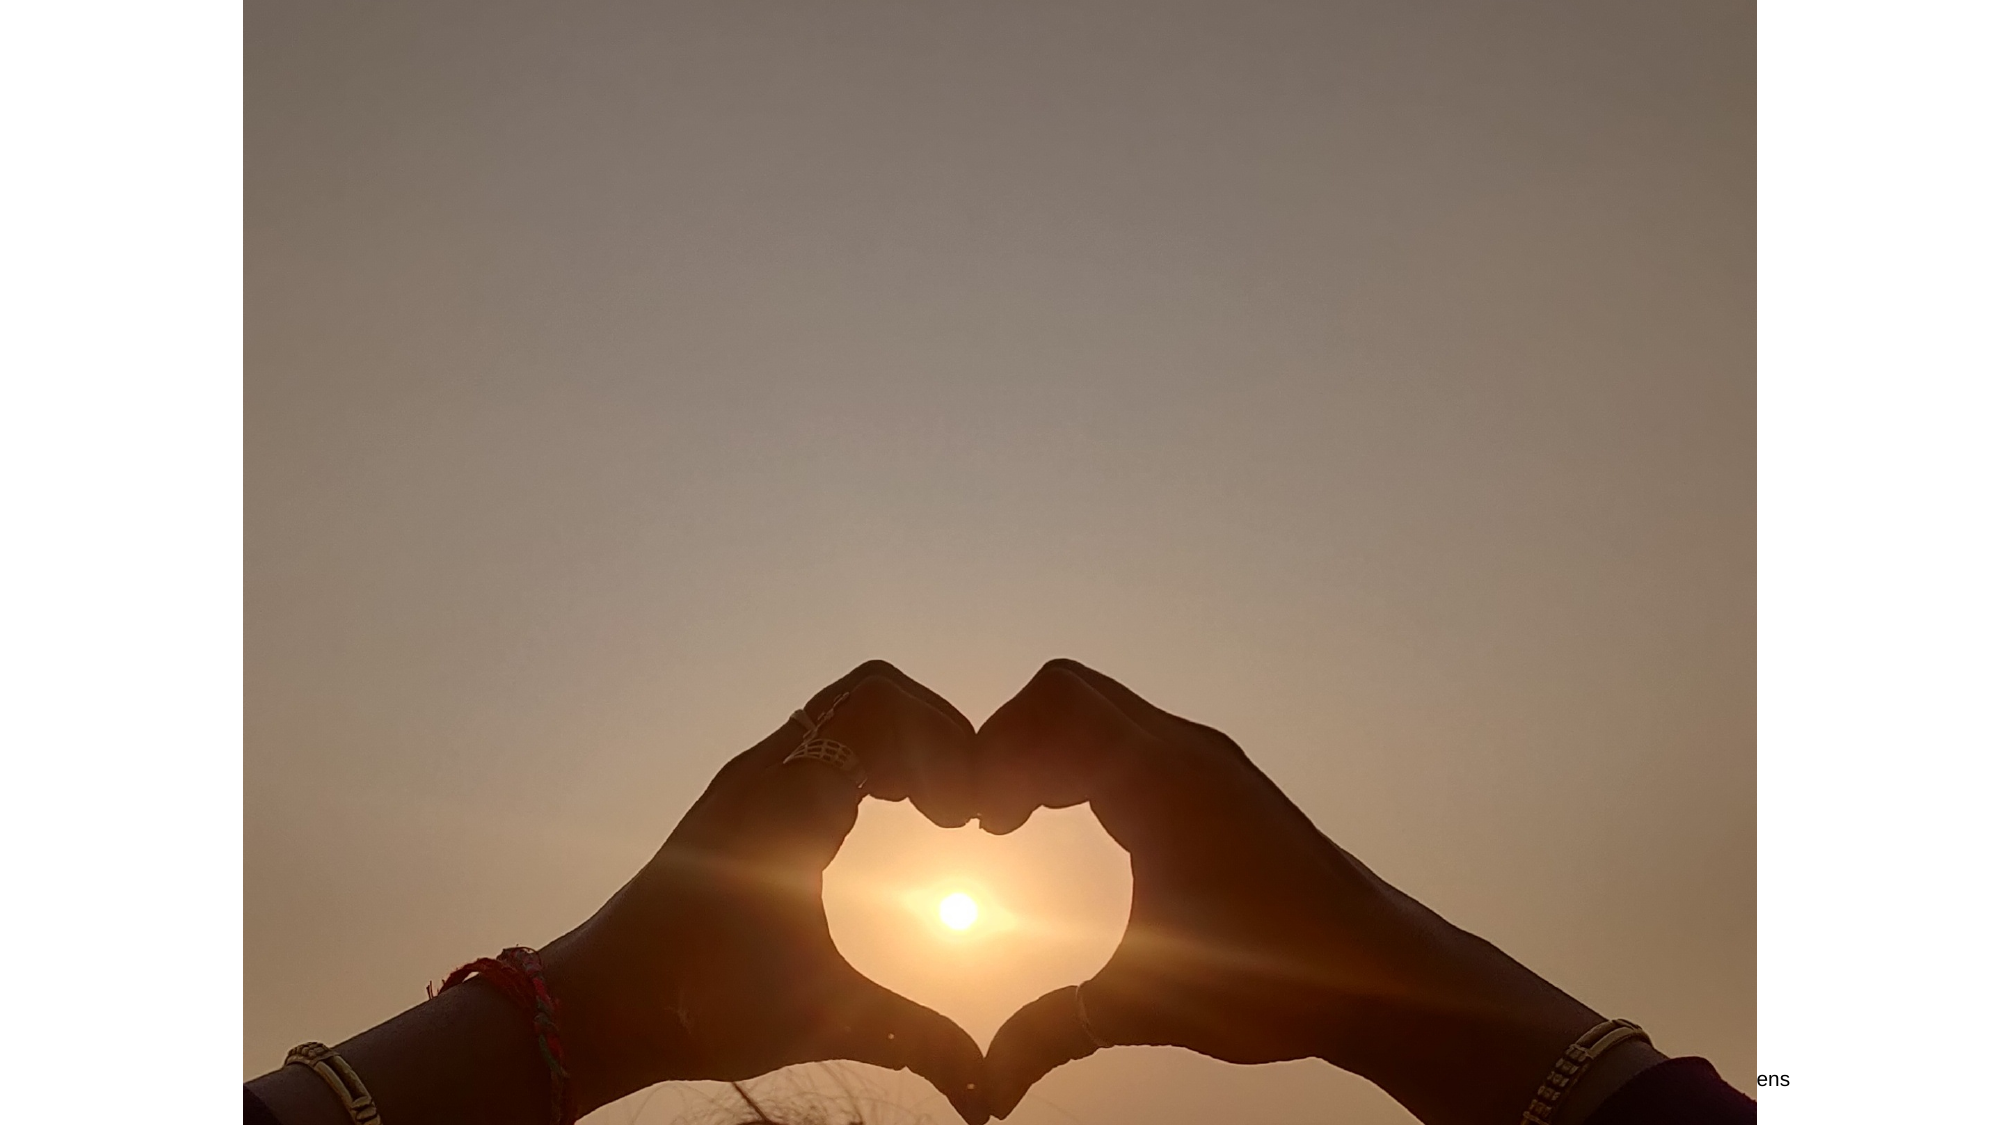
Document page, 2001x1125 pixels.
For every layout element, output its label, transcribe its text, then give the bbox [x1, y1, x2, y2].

text_box Höllensturz von Rubens [1760, 1058, 1827, 1099]
picture [243, 0, 1757, 1125]
